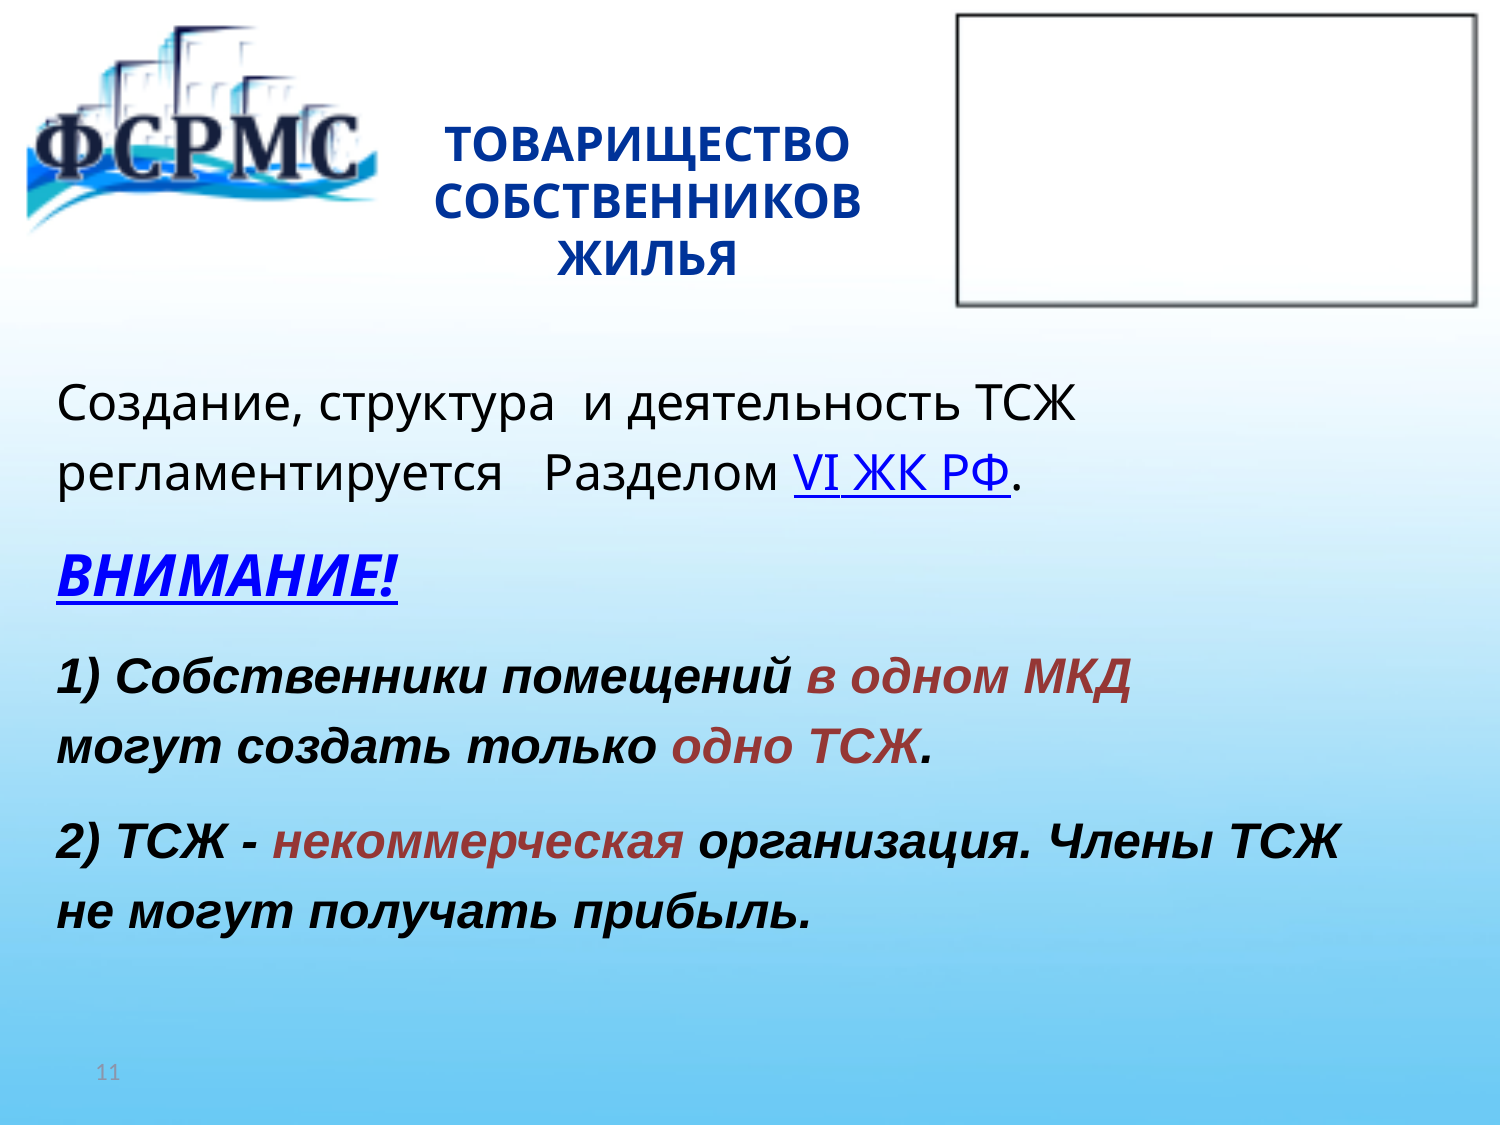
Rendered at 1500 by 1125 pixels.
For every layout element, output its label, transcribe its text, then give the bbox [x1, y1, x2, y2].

picture [0, 0, 1500, 1125]
list Создание, структура и деятельность ТСЖ регламентируется Разделом VI ЖК РФ. ВНИМАНИЕ! 1) Собственники помещений в одном МКД могут создать только одно ТСЖ. 2) ТСЖ - некоммерческая организация. Члены ТСЖ не могут получать прибыль. [41, 363, 1477, 1032]
slide_number 11 [53, 1040, 136, 1100]
title ТОВАРИЩЕСТВО СОБСТВЕННИКОВ ЖИЛЬЯ [339, 105, 957, 293]
